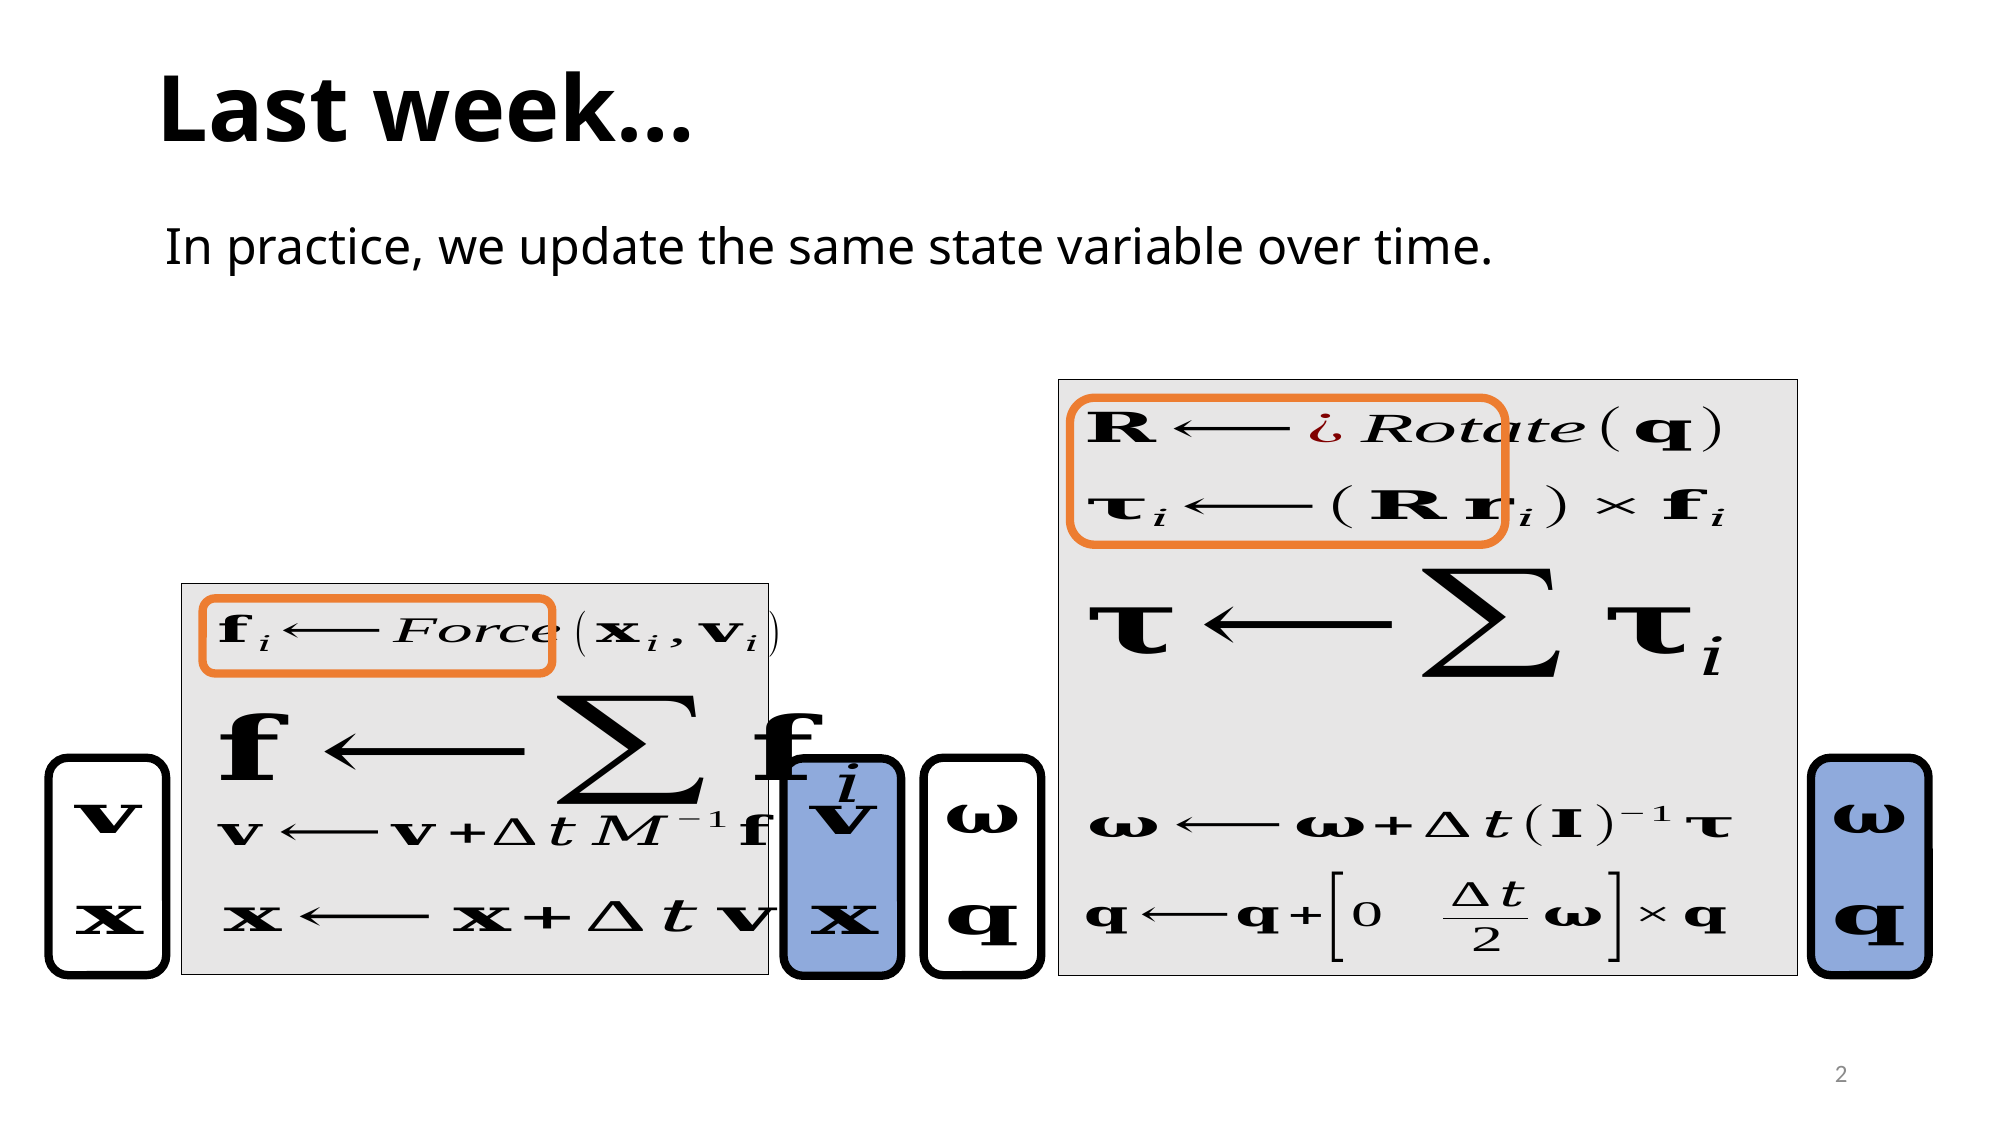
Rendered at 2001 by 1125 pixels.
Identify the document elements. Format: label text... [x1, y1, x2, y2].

text_box [47, 756, 168, 977]
text_box [782, 757, 903, 977]
text_box [201, 597, 554, 675]
text_box [922, 756, 1043, 977]
text_box [1809, 756, 1930, 977]
text_box [181, 583, 769, 975]
text_box [1068, 396, 1507, 546]
title Last week… [141, 3, 1867, 221]
slide_number 2 [1412, 1042, 1863, 1103]
text_box [1058, 379, 1798, 976]
